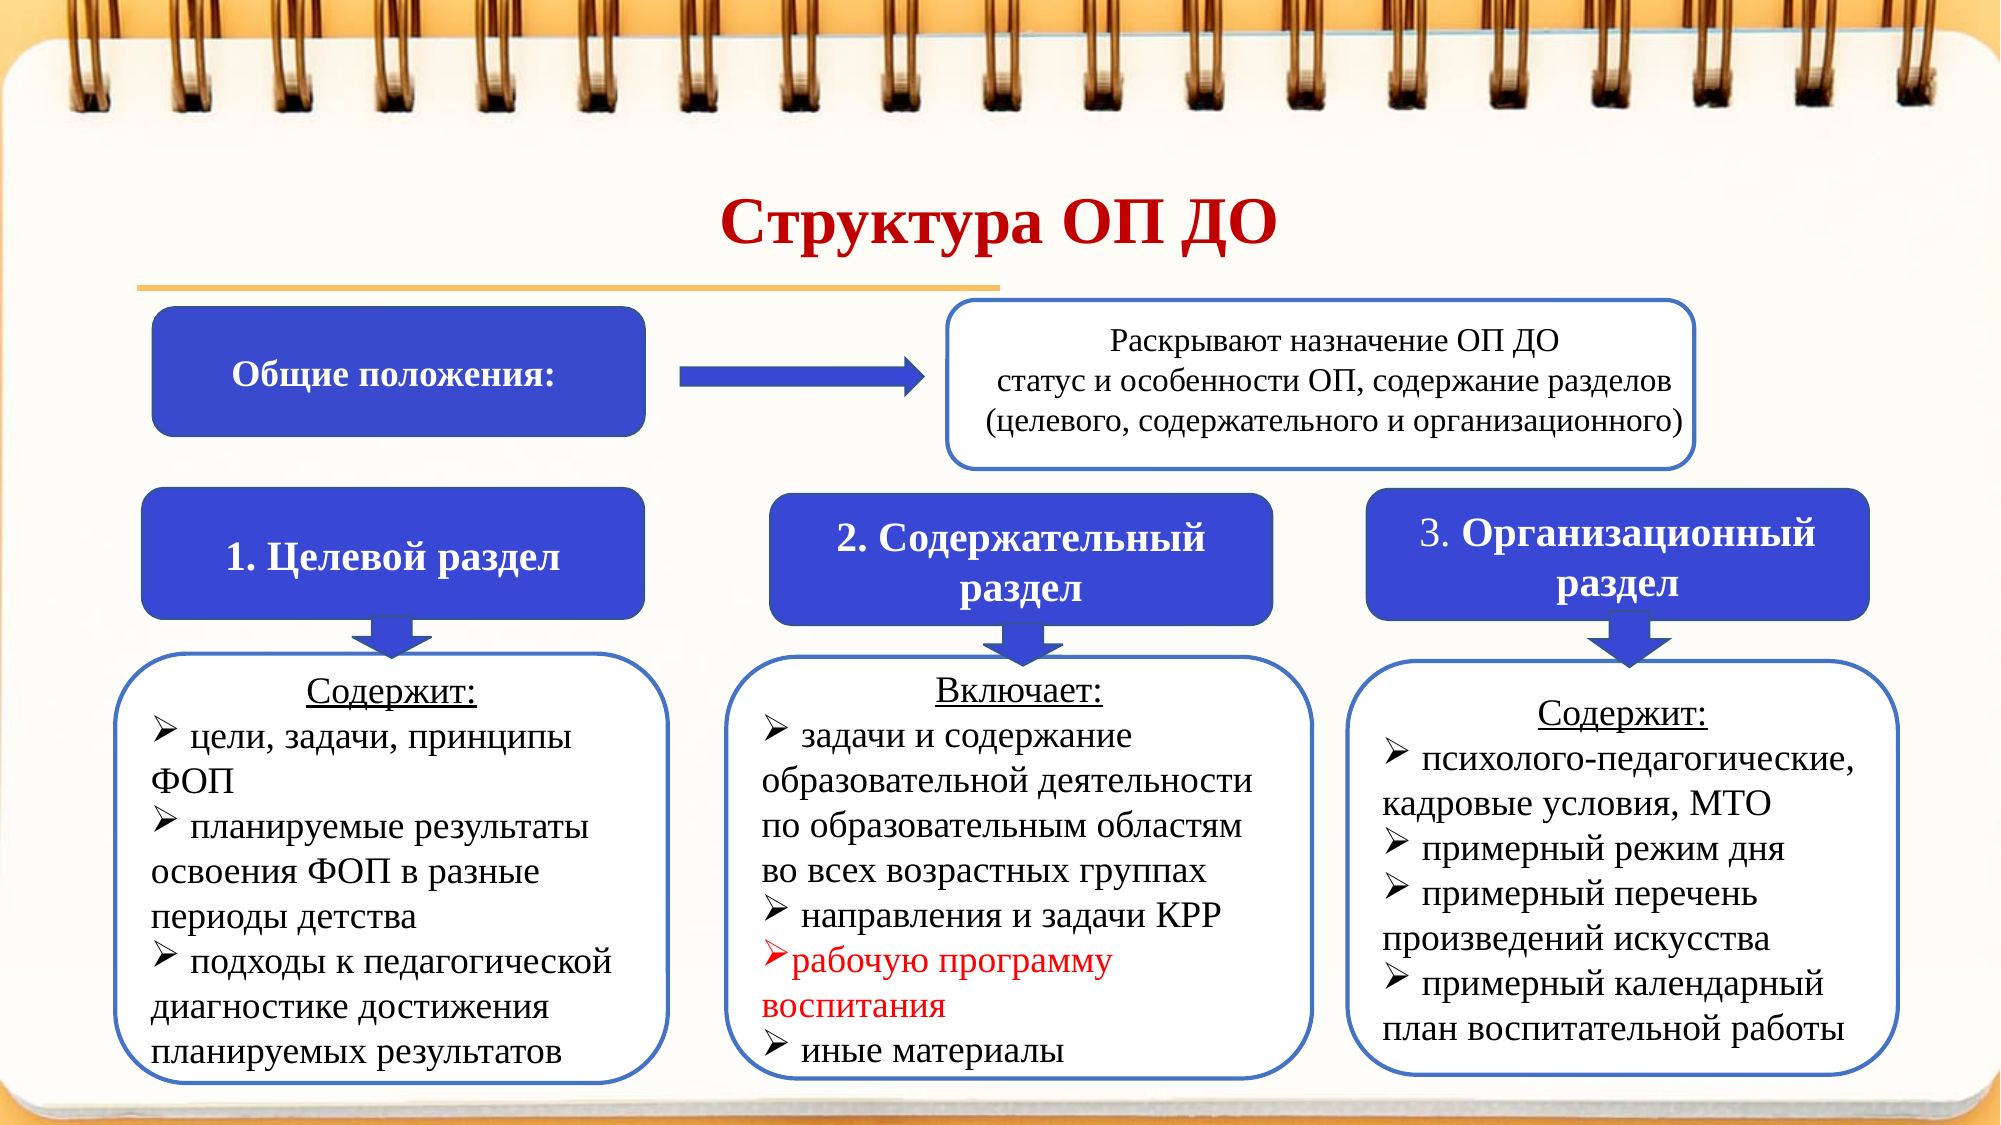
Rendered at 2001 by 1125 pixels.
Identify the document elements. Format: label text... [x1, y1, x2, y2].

text_box 3. Организационный раздел [1365, 487, 1870, 622]
picture [0, 0, 2001, 1125]
list [139, 296, 1865, 1088]
text_box Содержит: психолого-педагогические, кадровые условия, МТО примерный режим дня примерный перечень произведений искусства примерный календарный план воспитательной работы [1346, 659, 1899, 1076]
text_box [946, 298, 1695, 470]
text_box [679, 355, 926, 398]
text_box Общие положения: [151, 306, 646, 438]
text_box 1. Целевой раздел [140, 486, 646, 620]
text_box Раскрывают назначение ОП ДО статус и особенности ОП, содержание разделов (целевого, содержательного и организационного) [954, 311, 1716, 446]
title Структура ОП ДО [137, 167, 1863, 278]
text_box Содержит: цели, задачи, принципы ФОП планируемые результаты освоения ФОП в разные периоды детства подходы к педагогической диагностике достижения планируемых результатов [114, 652, 669, 1085]
text_box Включает: задачи и содержание образовательной деятельности по образовательным областям во всех возрастных группах направления и задачи КРР рабочую программу воспитания иные материалы [725, 655, 1314, 1080]
text_box [982, 622, 1064, 667]
text_box [351, 614, 433, 660]
text_box [1586, 610, 1673, 669]
text_box 2. Содержательный раздел [769, 492, 1274, 627]
